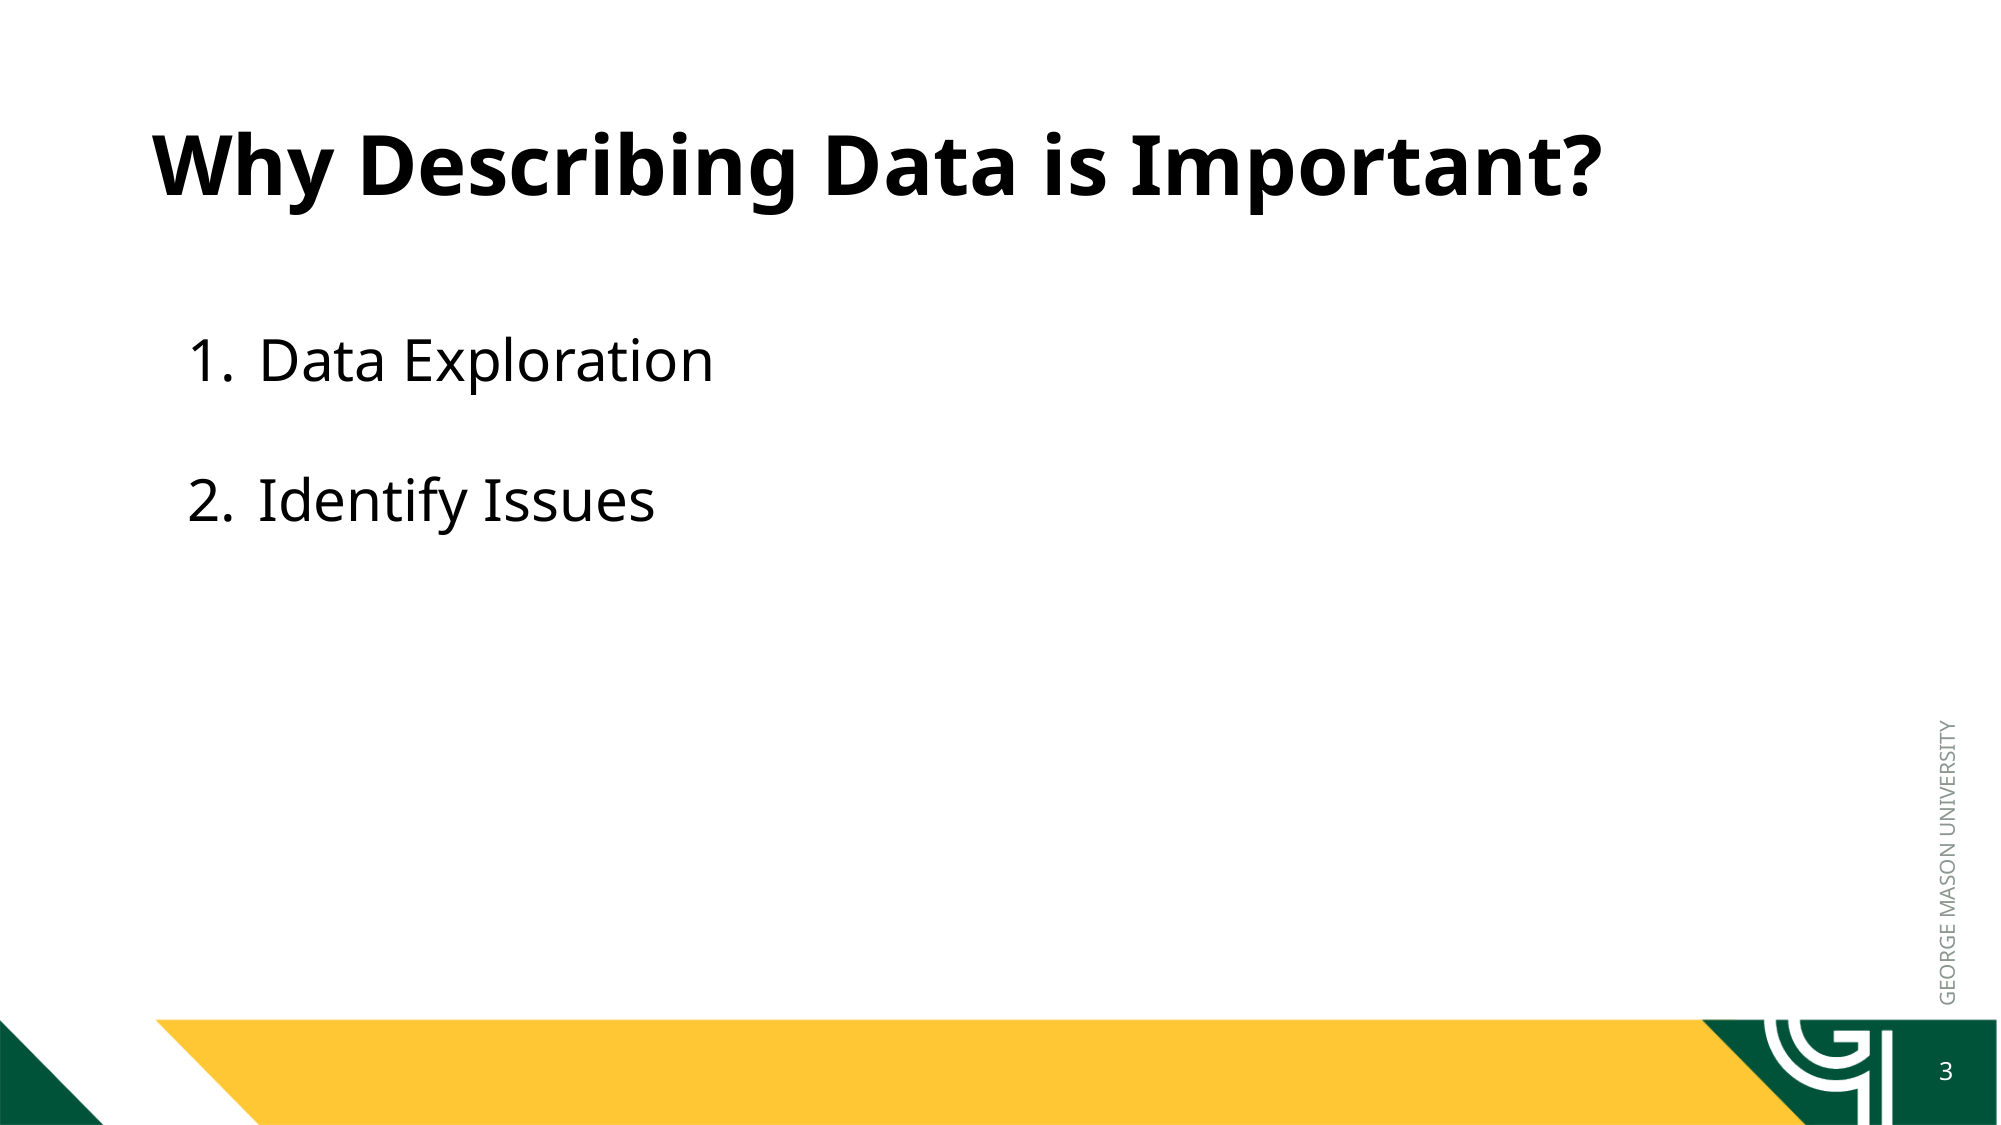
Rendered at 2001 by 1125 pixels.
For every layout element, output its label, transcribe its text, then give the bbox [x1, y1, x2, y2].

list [0, 1015, 2000, 1125]
title Why Describing Data is Important? [137, 59, 1863, 278]
text_box Data Exploration Identify Issues [172, 315, 1174, 701]
footer GEORGE MASON UNIVERSITY [1913, 677, 1980, 1015]
